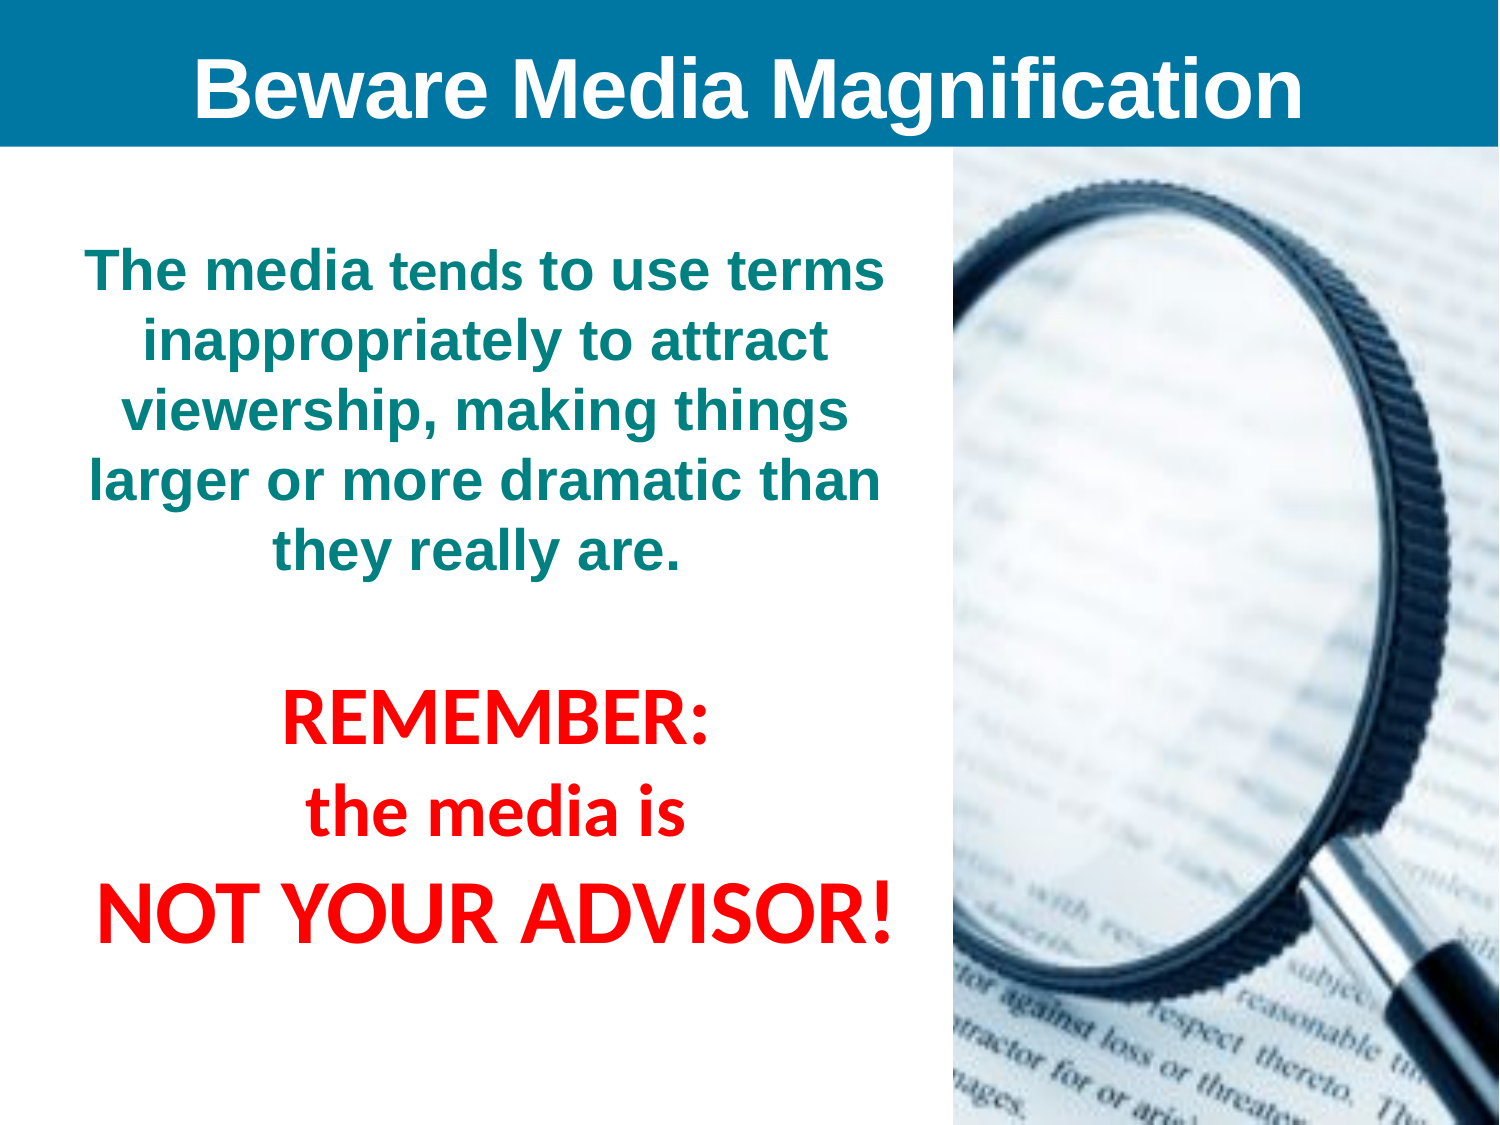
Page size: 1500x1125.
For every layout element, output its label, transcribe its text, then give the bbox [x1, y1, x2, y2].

text_box REMEMBER: the media is NOT YOUR ADVISOR! [49, 661, 944, 1045]
list The media tends to use terms inappropriately to attract viewership, making things larger or more dramatic than they really are. [38, 231, 933, 616]
picture [952, 147, 1499, 1125]
text_box Beware Media Magnification [0, 0, 1499, 147]
